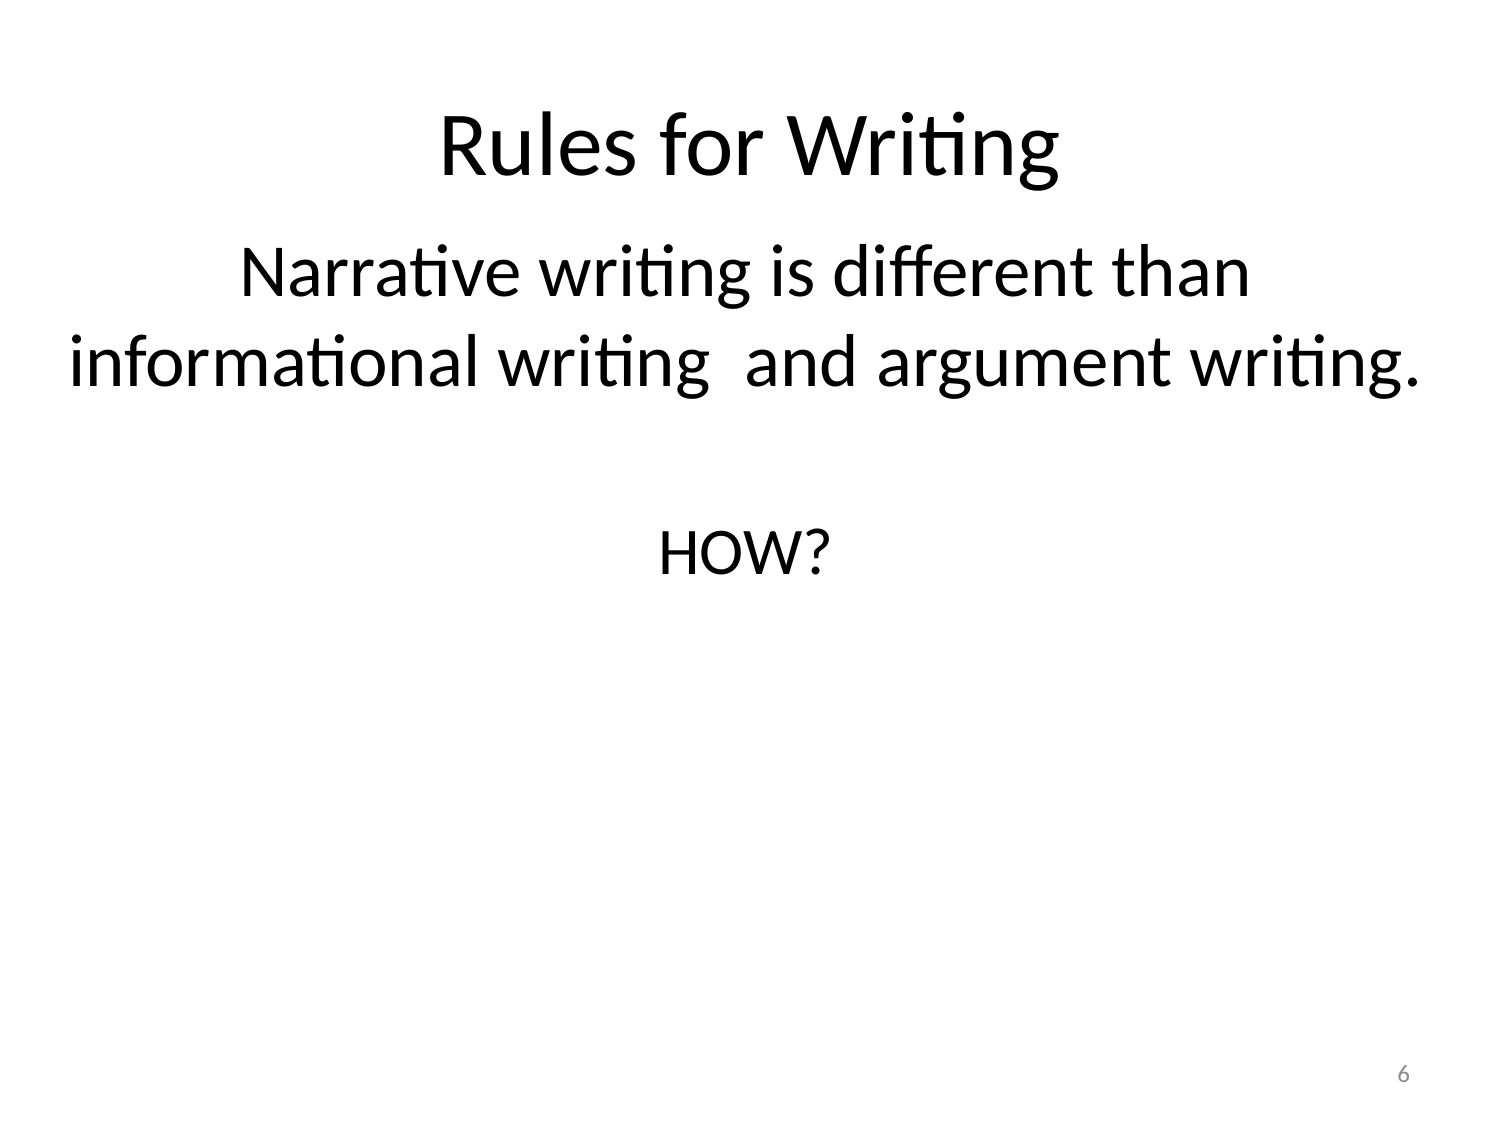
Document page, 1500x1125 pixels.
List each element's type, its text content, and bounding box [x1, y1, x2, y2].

list Narrative writing is different than informational writing and argument writing. HOW? [16, 213, 1475, 956]
slide_number 6 [1074, 1042, 1425, 1103]
title Rules for Writing [75, 45, 1425, 213]
